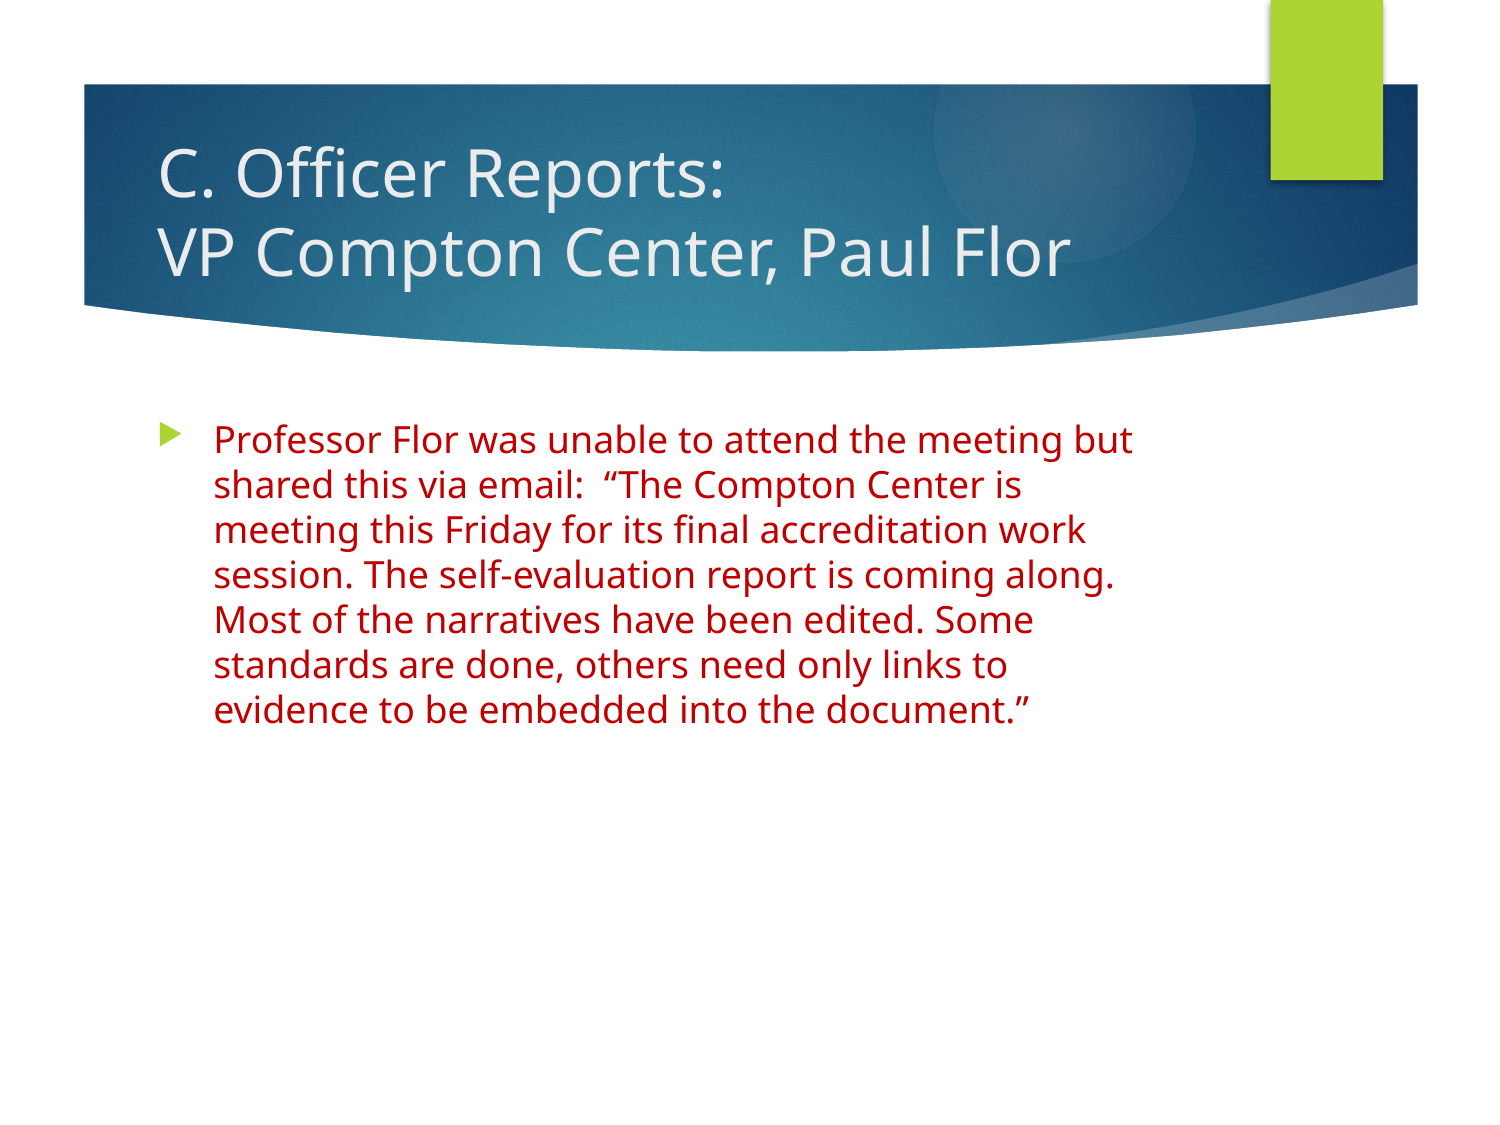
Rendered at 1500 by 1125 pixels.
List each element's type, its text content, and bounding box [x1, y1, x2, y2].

title C. Officer Reports: VP Compton Center, Paul Flor [142, 152, 1183, 269]
list Professor Flor was unable to attend the meeting but shared this via email: “The Compton Center is meeting this Friday for its final accreditation work session. The self-evaluation report is coming along. Most of the narratives have been edited. Some standards are done, others need only links to evidence to be embedded into the document.” [142, 408, 1183, 988]
